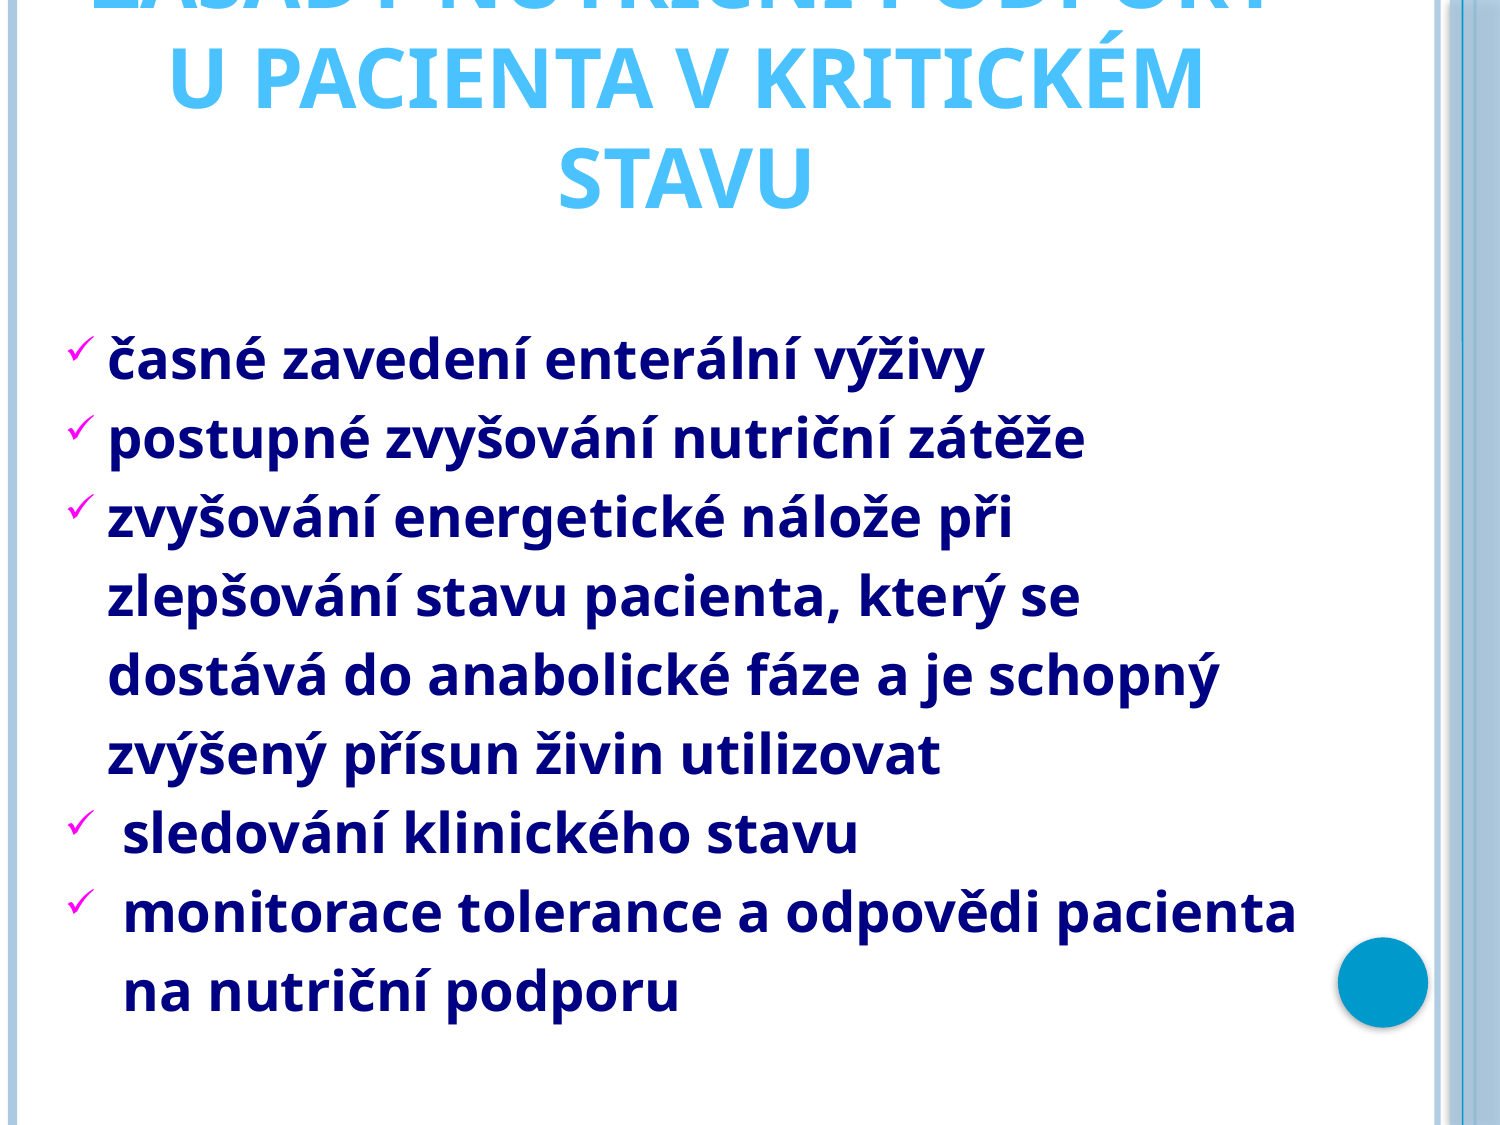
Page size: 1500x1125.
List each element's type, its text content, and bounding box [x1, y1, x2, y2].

list časné zavedení enterální výživy postupné zvyšování nutriční zátěže zvyšování energetické nálože při zlepšování stavu pacienta, který se dostává do anabolické fáze a je schopný zvýšený přísun živin utilizovat sledování klinického stavu monitorace tolerance a odpovědi pacienta na nutriční podporu [49, 316, 1376, 1035]
title zásady nutriční podpory u pacienta v kritickém stavu [75, 45, 1300, 233]
